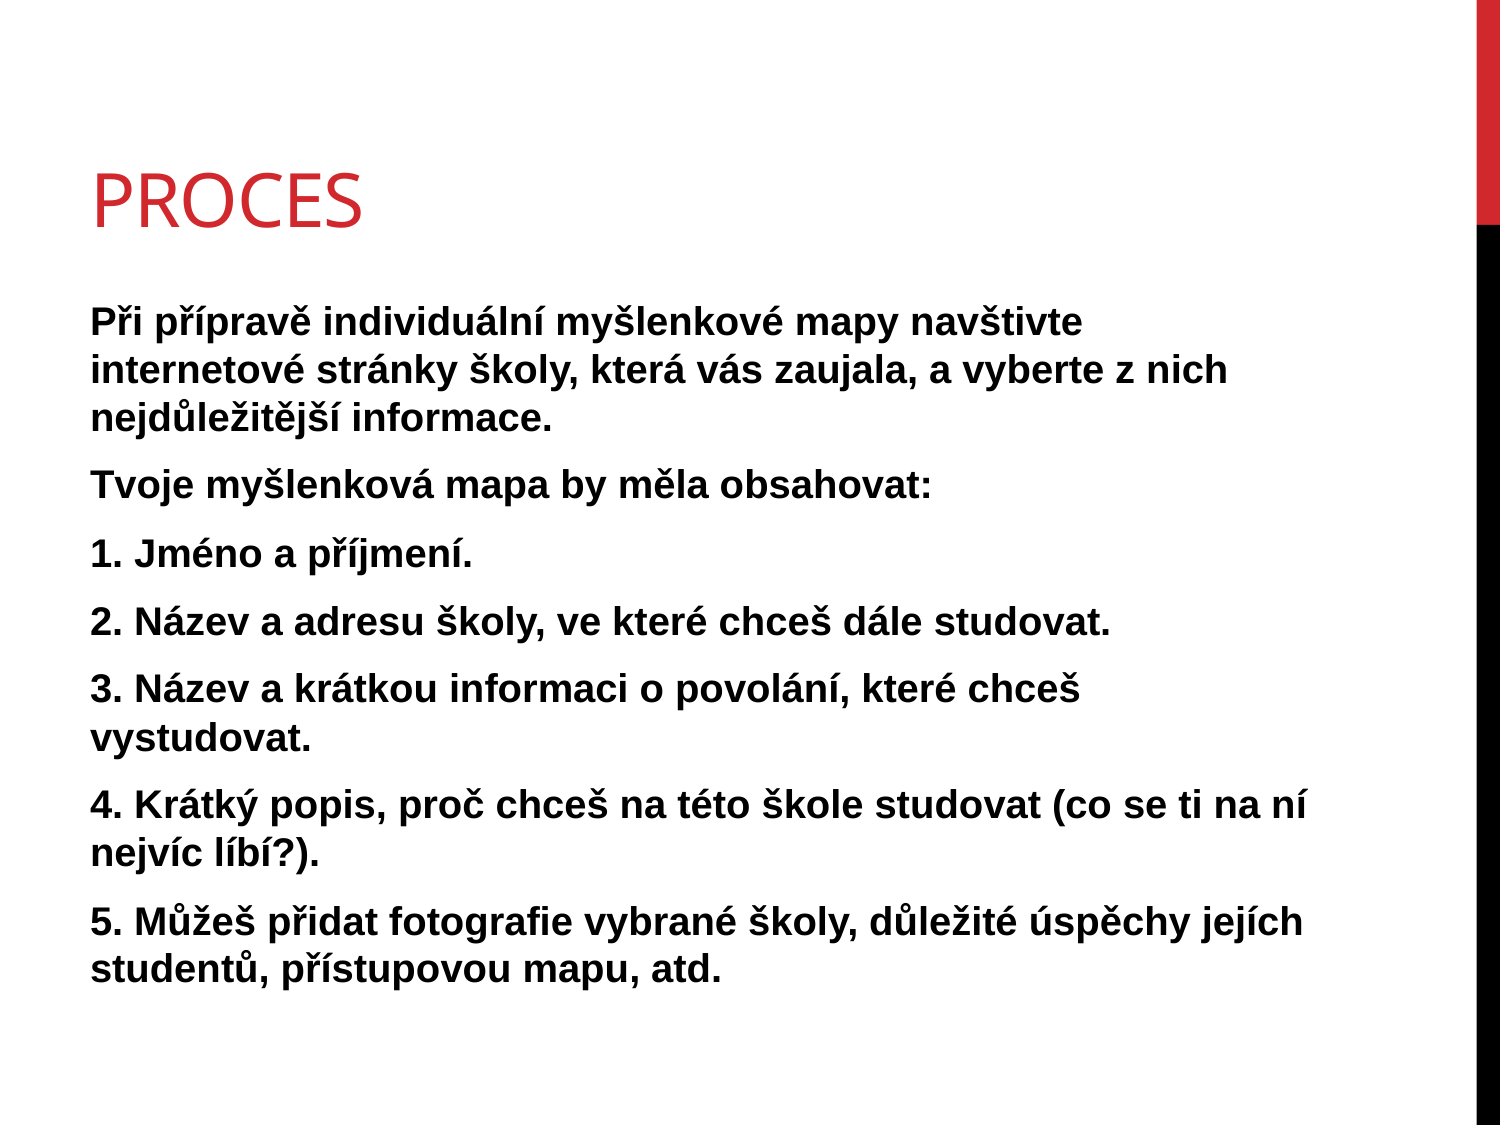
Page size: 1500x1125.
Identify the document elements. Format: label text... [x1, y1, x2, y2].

title Proces [75, 25, 1025, 250]
list Při přípravě individuální myšlenkové mapy navštivte internetové stránky školy, která vás zaujala, a vyberte z nich nejdůležitější informace. Tvoje myšlenková mapa by měla obsahovat: 1. Jméno a příjmení. 2. Název a adresu školy, ve které chceš dále studovat. 3. Název a krátkou informaci o povolání, které chceš vystudovat. 4. Krátký popis, proč chceš na této škole studovat (co se ti na ní nejvíc líbí?). 5. Můžeš přidat fotografie vybrané školy, důležité úspěchy jejích studentů, přístupovou mapu, atd. [75, 287, 1325, 1005]
